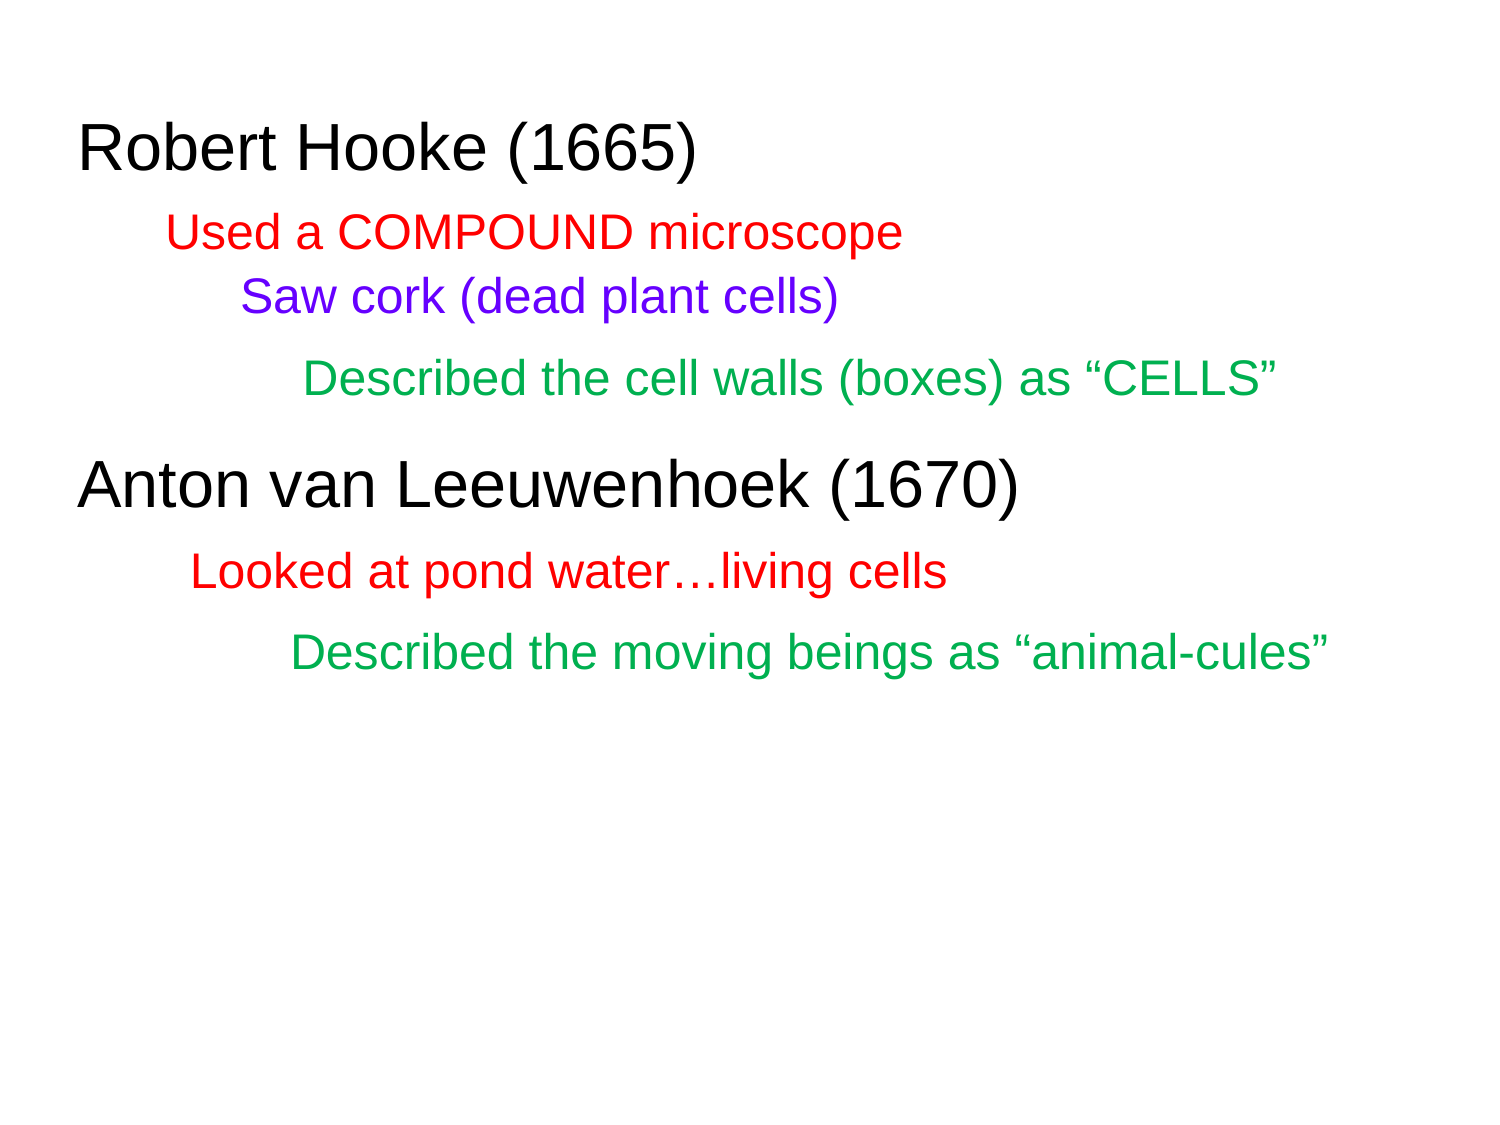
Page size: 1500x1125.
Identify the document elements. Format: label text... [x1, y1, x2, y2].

text_box Described the moving beings as “animal-cules” [274, 612, 1400, 675]
text_box Looked at pond water…living cells [174, 531, 1050, 594]
text_box Saw cork (dead plant cells) [225, 256, 1100, 319]
text_box Anton van Leeuwenhoek (1670) [62, 399, 1138, 563]
text_box Robert Hooke (1665) [62, 62, 750, 225]
text_box Described the cell walls (boxes) as “CELLS” [287, 337, 1325, 400]
text_box Used a COMPOUND microscope [150, 192, 1025, 255]
